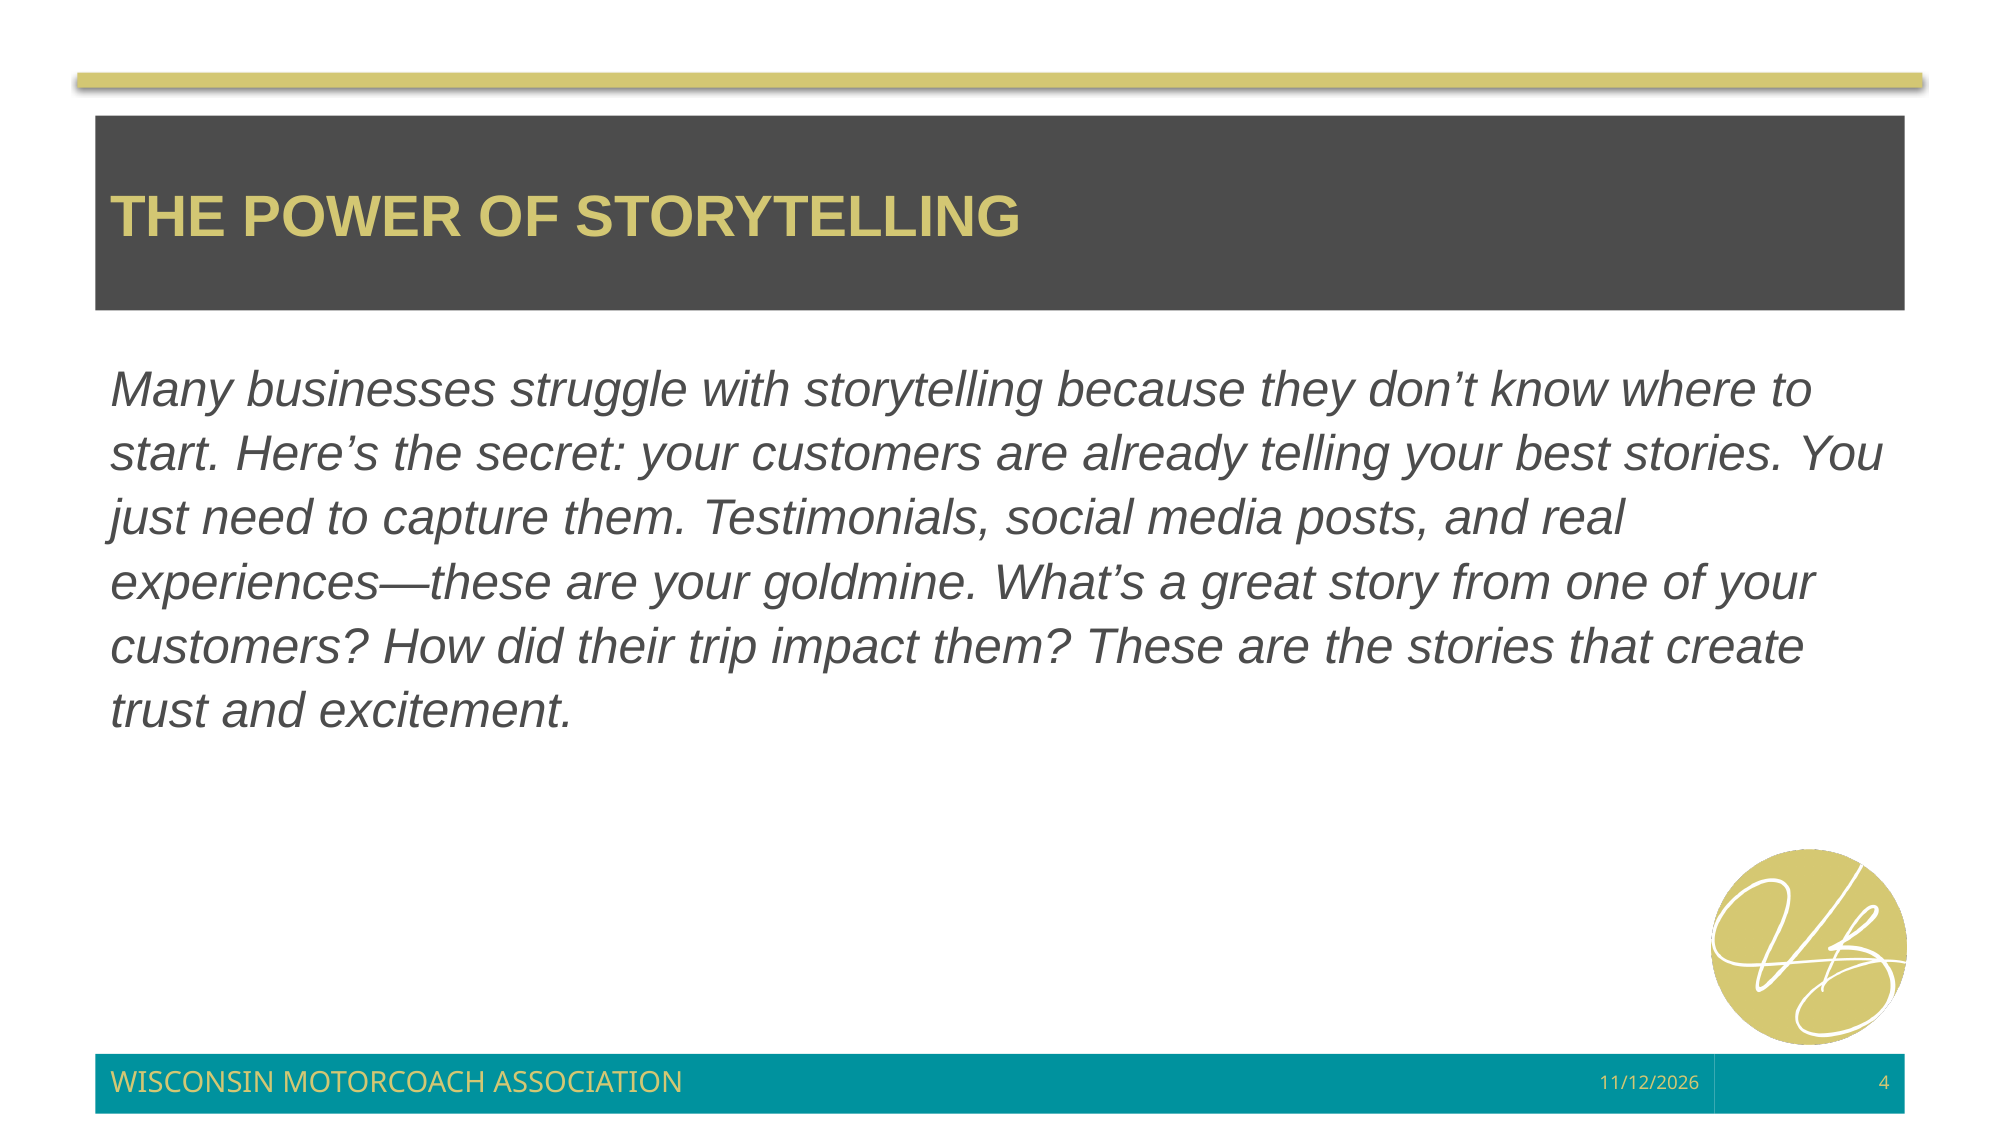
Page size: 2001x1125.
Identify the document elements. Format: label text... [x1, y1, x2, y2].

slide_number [1230, 1053, 1714, 1114]
picture [1711, 849, 1907, 1045]
list Many businesses struggle with storytelling because they don’t know where to start. Here’s the secret: your customers are already telling your best stories. You just need to capture them. Testimonials, social media posts, and real experiences—these are your goldmine. What’s a great story from one of your customers? How did their trip impact them? These are the stories that create trust and excitement. [95, 345, 1905, 975]
slide_number 4 [1714, 1053, 1905, 1114]
footer WISCONSIN MOTORCOACH ASSOCIATION [95, 1053, 1230, 1114]
title The Power of Storytelling [95, 115, 1905, 311]
